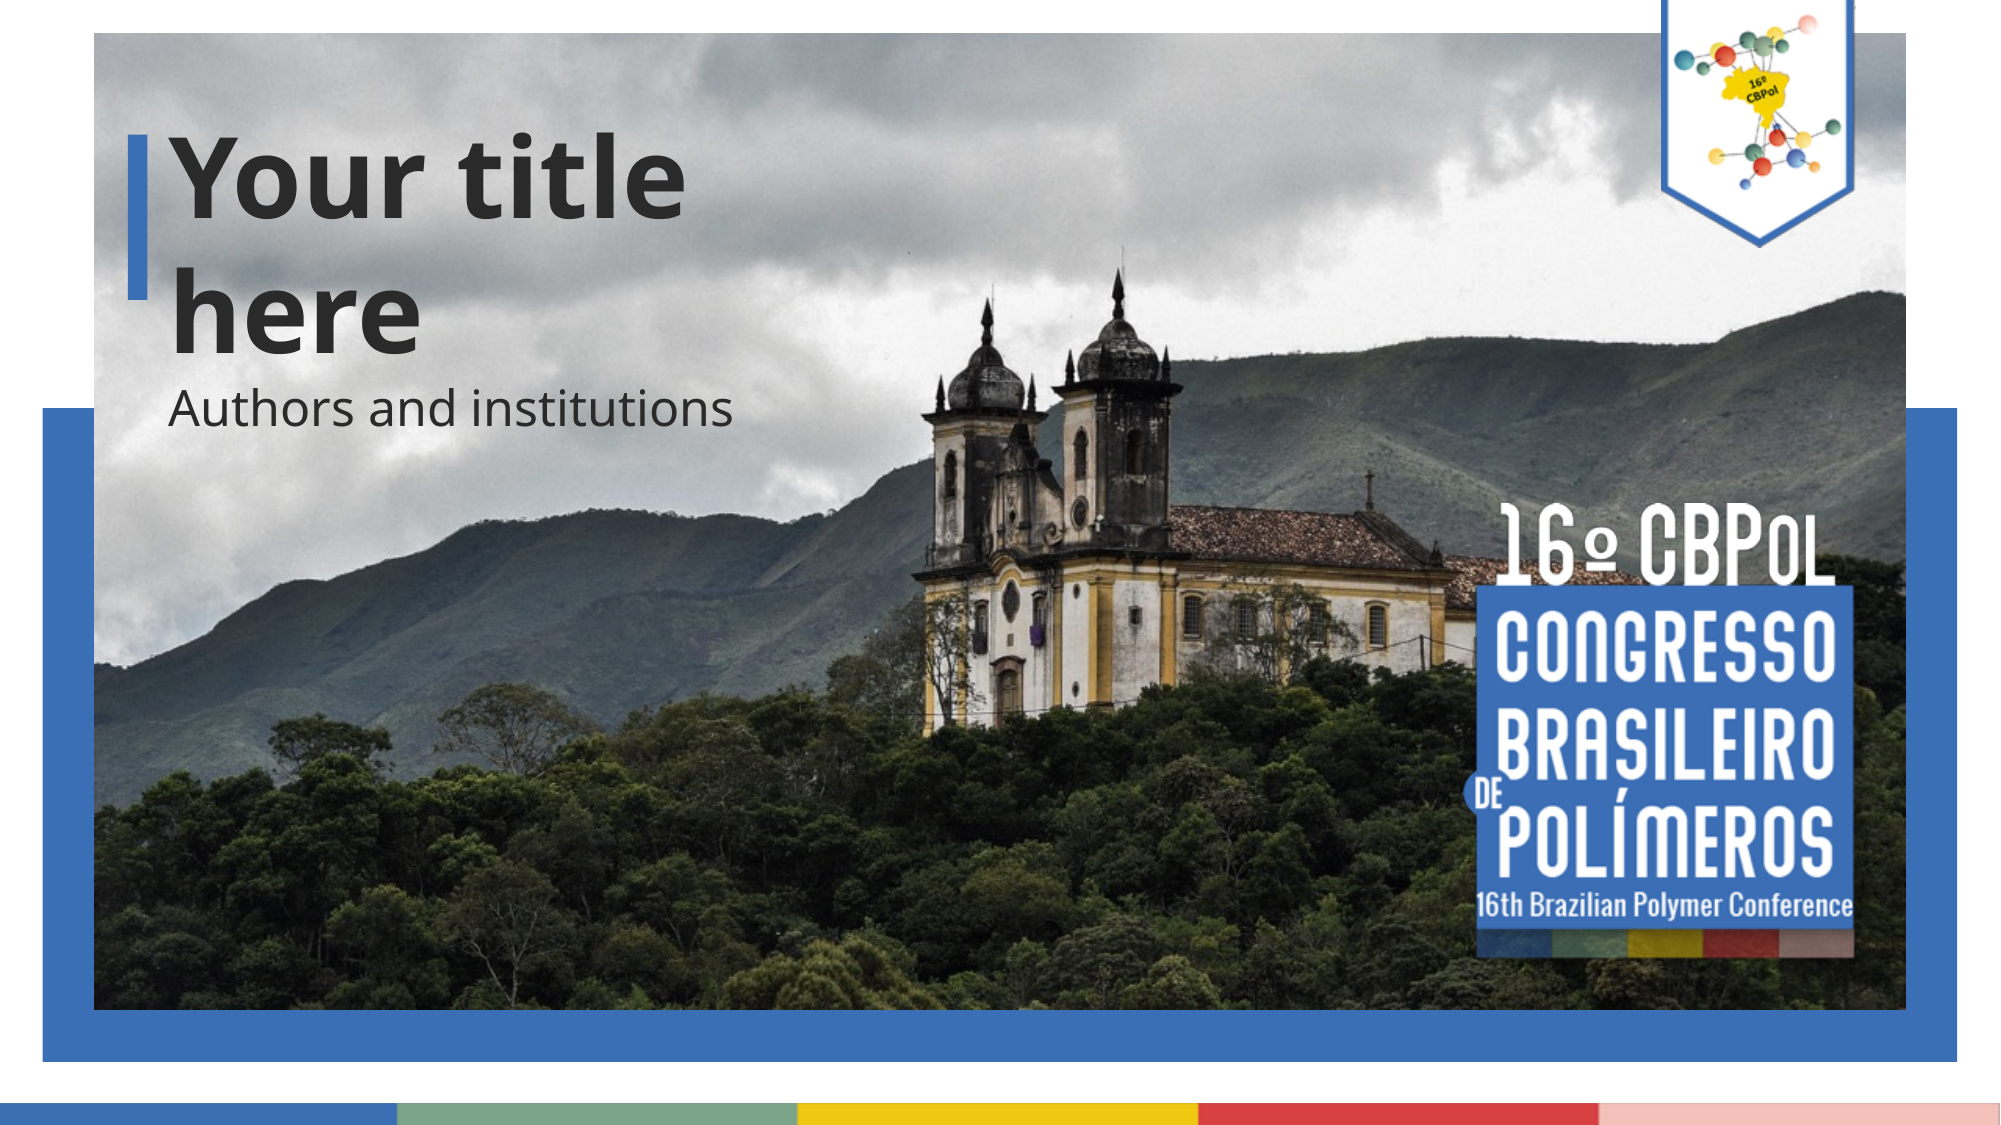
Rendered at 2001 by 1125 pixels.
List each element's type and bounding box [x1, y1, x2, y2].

picture [0, 1103, 2000, 1125]
text_box [42, 407, 1958, 1063]
picture [94, 0, 1906, 1010]
